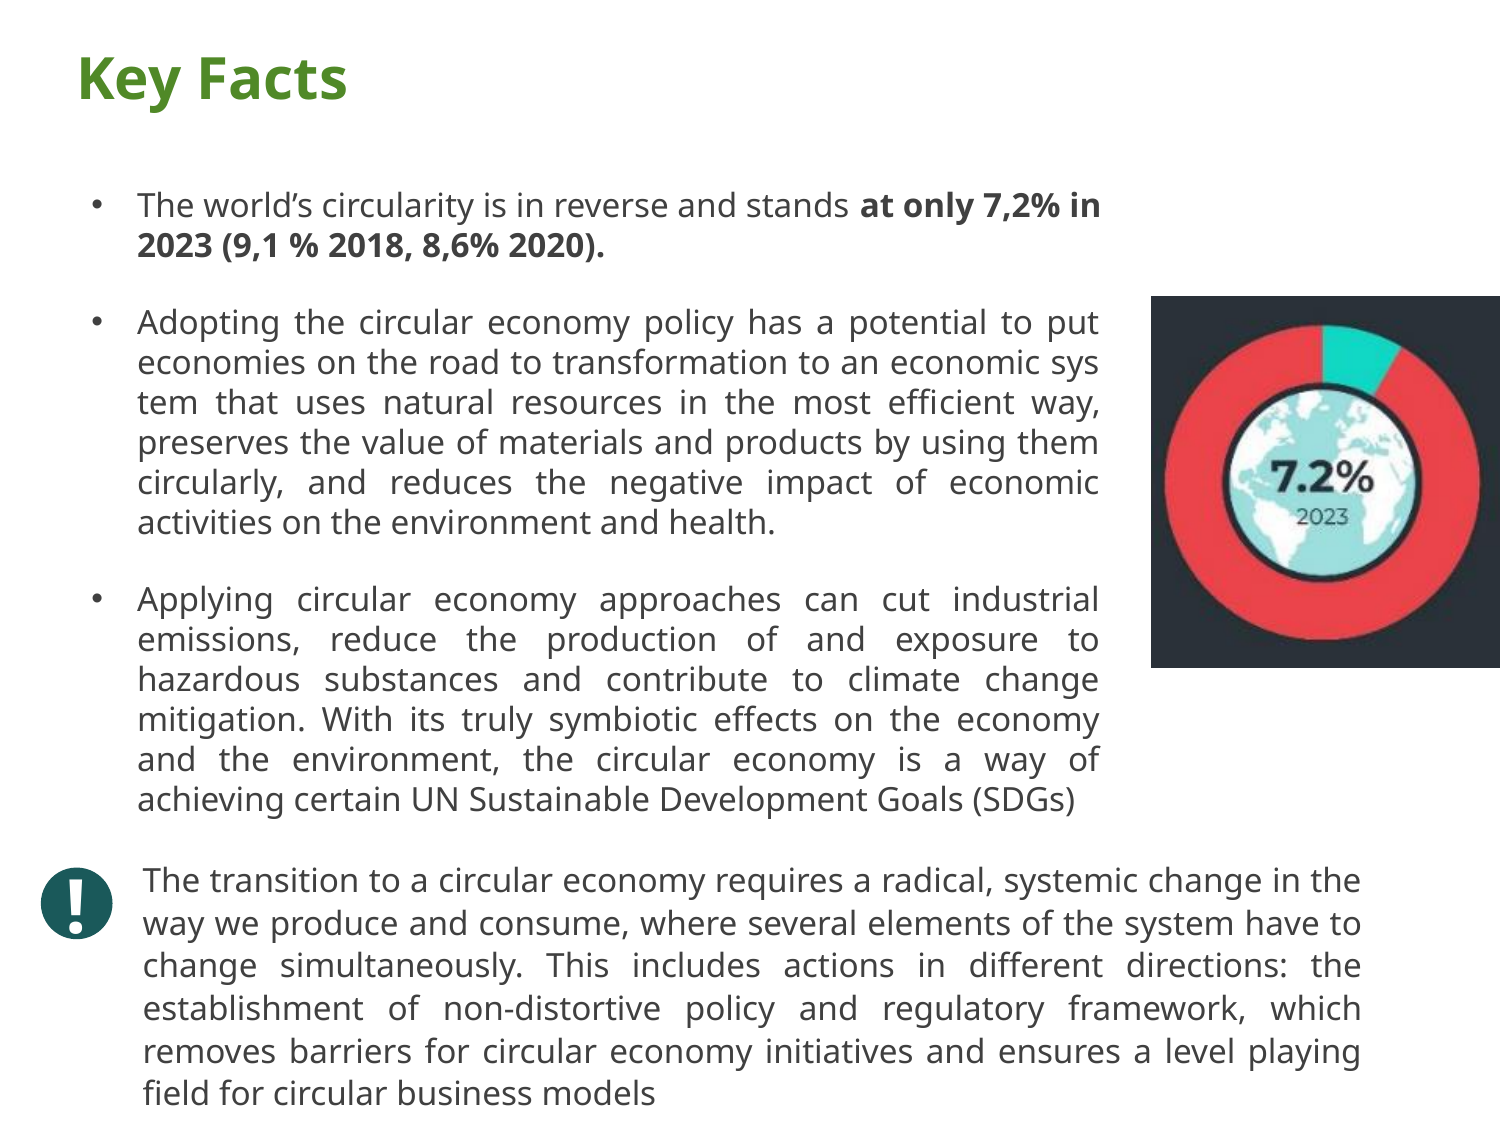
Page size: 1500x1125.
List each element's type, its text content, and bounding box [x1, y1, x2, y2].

title Key Facts [1, 0, 1500, 114]
picture [1151, 295, 1500, 669]
list The world’s circularity is in reverse and stands at only 7,2% in 2023 (9,1 % 2018, 8,6% 2020). Adopting the circular economy policy has a potential to put economies on the road to transformation to an economic sys­tem that uses natural resources in the most effi­cient way, preserves the value of materials and products by using them circularly, and reduces the negative impact of economic activities on the envi­ronment and health. Applying circular economy approaches can cut industrial emis­sions, reduce the production of and exposure to hazardous substances and contribute to climate change mitigation. With its truly symbiotic effects on the economy and the environment, the circular economy is a way of achieving certain UN Sustain­able Development Goals (SDGs) [76, 176, 1117, 697]
text_box The transition to a circular economy requires a radical, systemic change in the way we produce and consume, where several elements of the system have to change simultaneously. This includes actions in different directions: the establishment of non-distortive policy and regulatory framework, which removes barriers for circular economy initiatives and ensures a level playing field for circular business models [29, 848, 1379, 1120]
